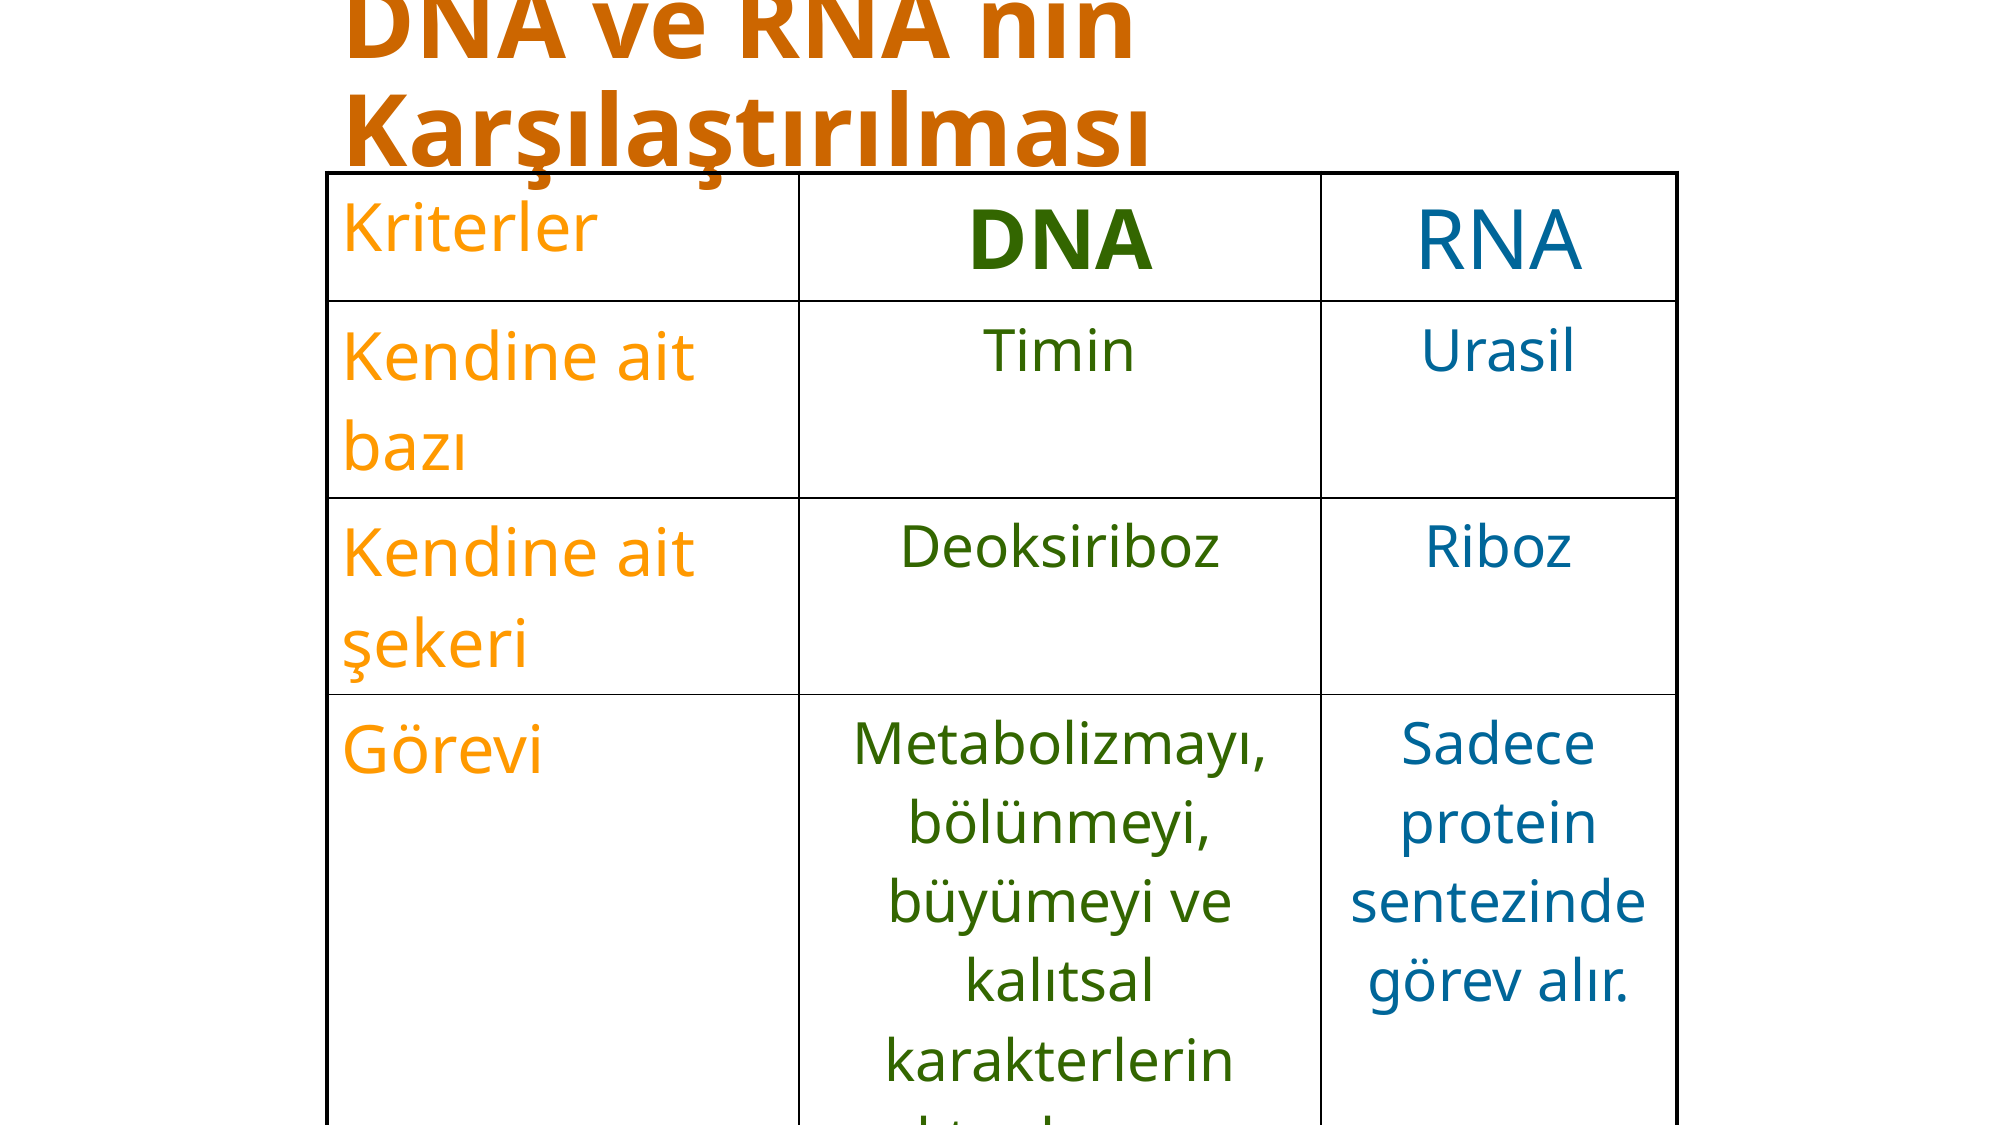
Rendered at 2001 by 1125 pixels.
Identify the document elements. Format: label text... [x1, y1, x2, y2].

table_cell Sadece protein sentezinde görev alır. [1322, 695, 1675, 1125]
table_cell Deoksiriboz [800, 499, 1320, 694]
table_cell Timin [800, 302, 1320, 497]
table_cell Görevi [329, 695, 798, 1125]
table_cell Urasil [1322, 302, 1675, 497]
table_cell Metabolizmayı, bölünmeyi, büyümeyi ve kalıtsal karakterlerin aktarılmasını sağlar. [800, 695, 1320, 1125]
table_header DNA [800, 175, 1320, 300]
title DNA ve RNA nın Karşılaştırılması [326, 0, 1677, 161]
table_cell Riboz [1322, 499, 1675, 694]
table_header RNA [1322, 175, 1675, 300]
table_header Kriterler [329, 175, 798, 300]
table_cell Kendine ait şekeri [329, 499, 798, 694]
table_cell Kendine ait bazı [329, 302, 798, 497]
